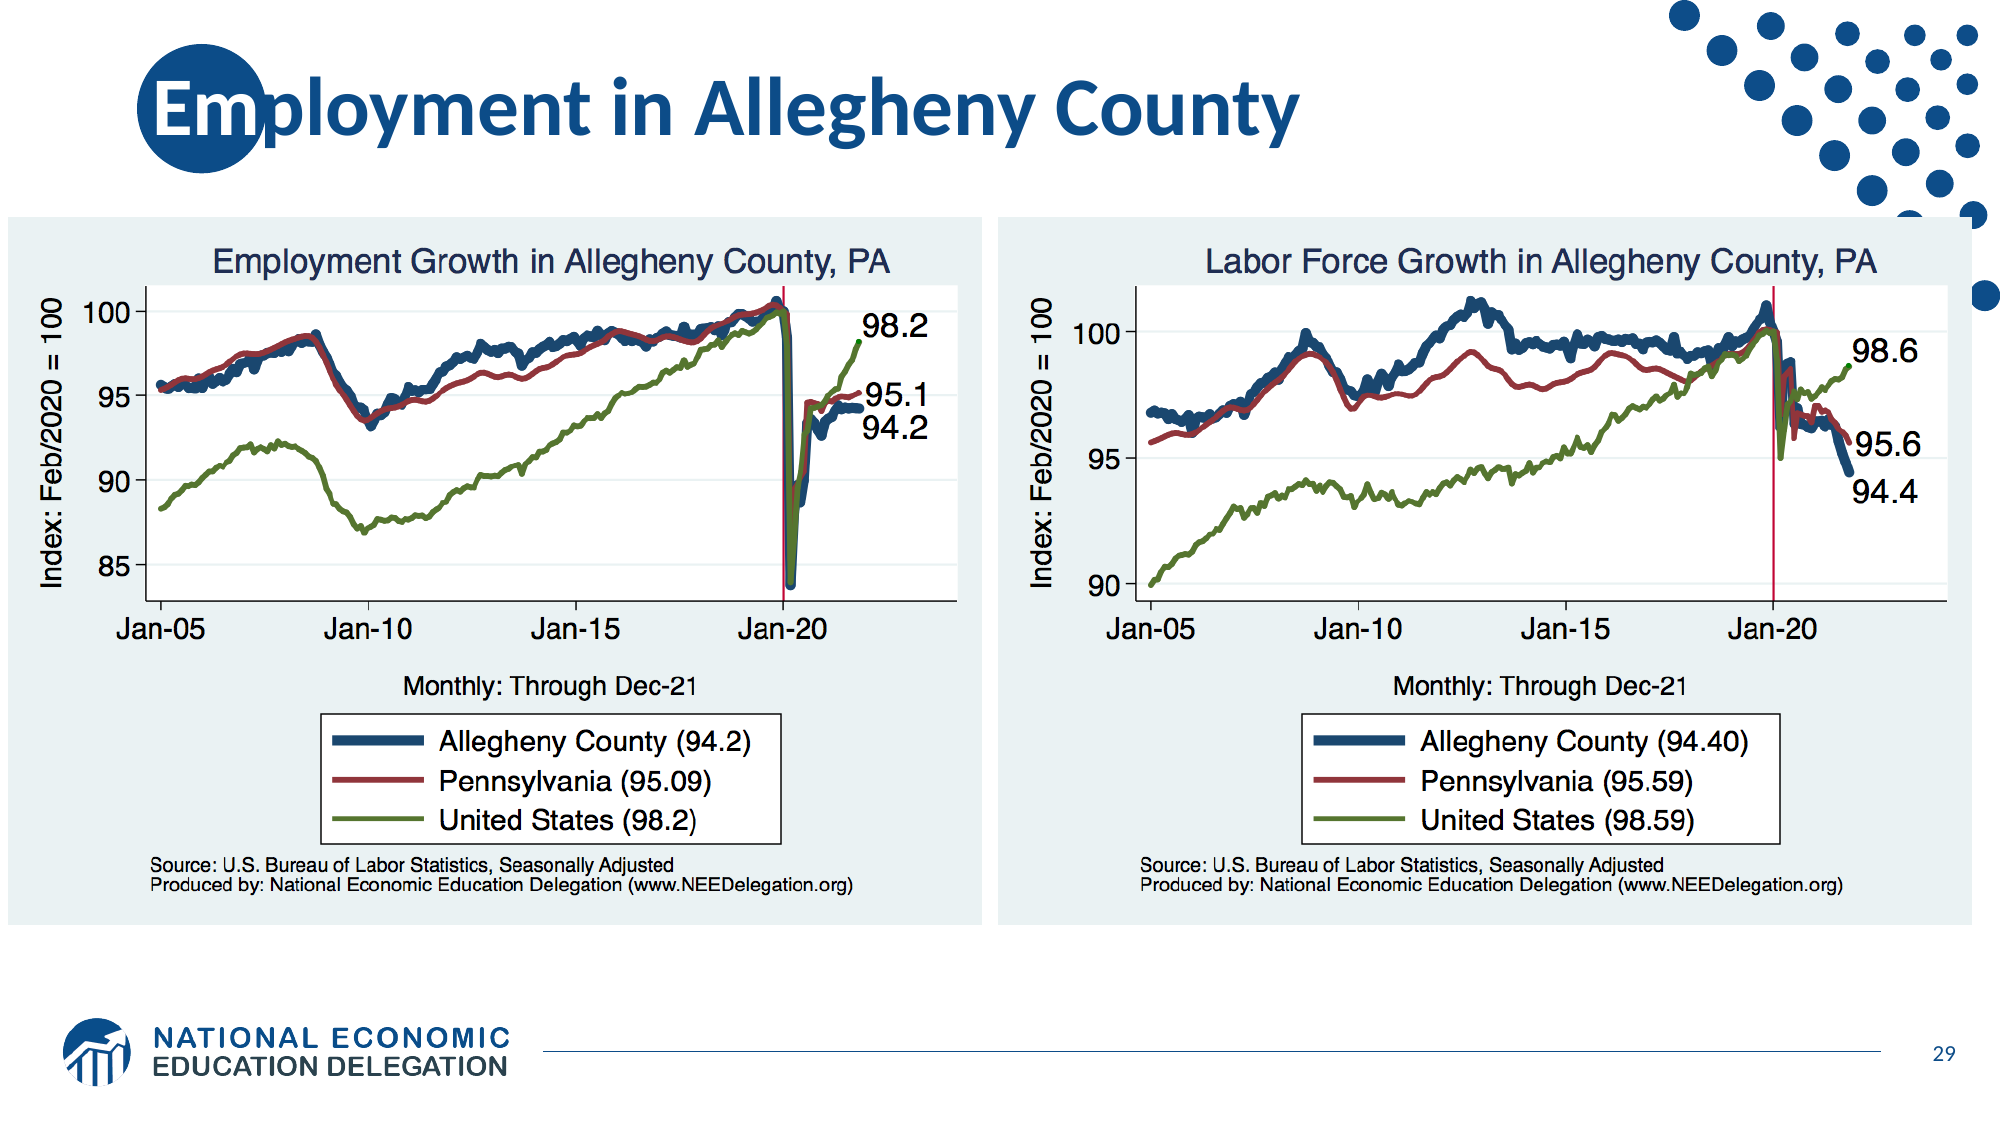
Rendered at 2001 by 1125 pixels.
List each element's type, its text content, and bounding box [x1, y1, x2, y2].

picture [998, 217, 1972, 925]
slide_number 29 [1521, 1022, 1972, 1082]
picture [8, 217, 982, 925]
picture [55, 1013, 520, 1091]
title Employment in Allegheny County [137, 0, 1863, 218]
